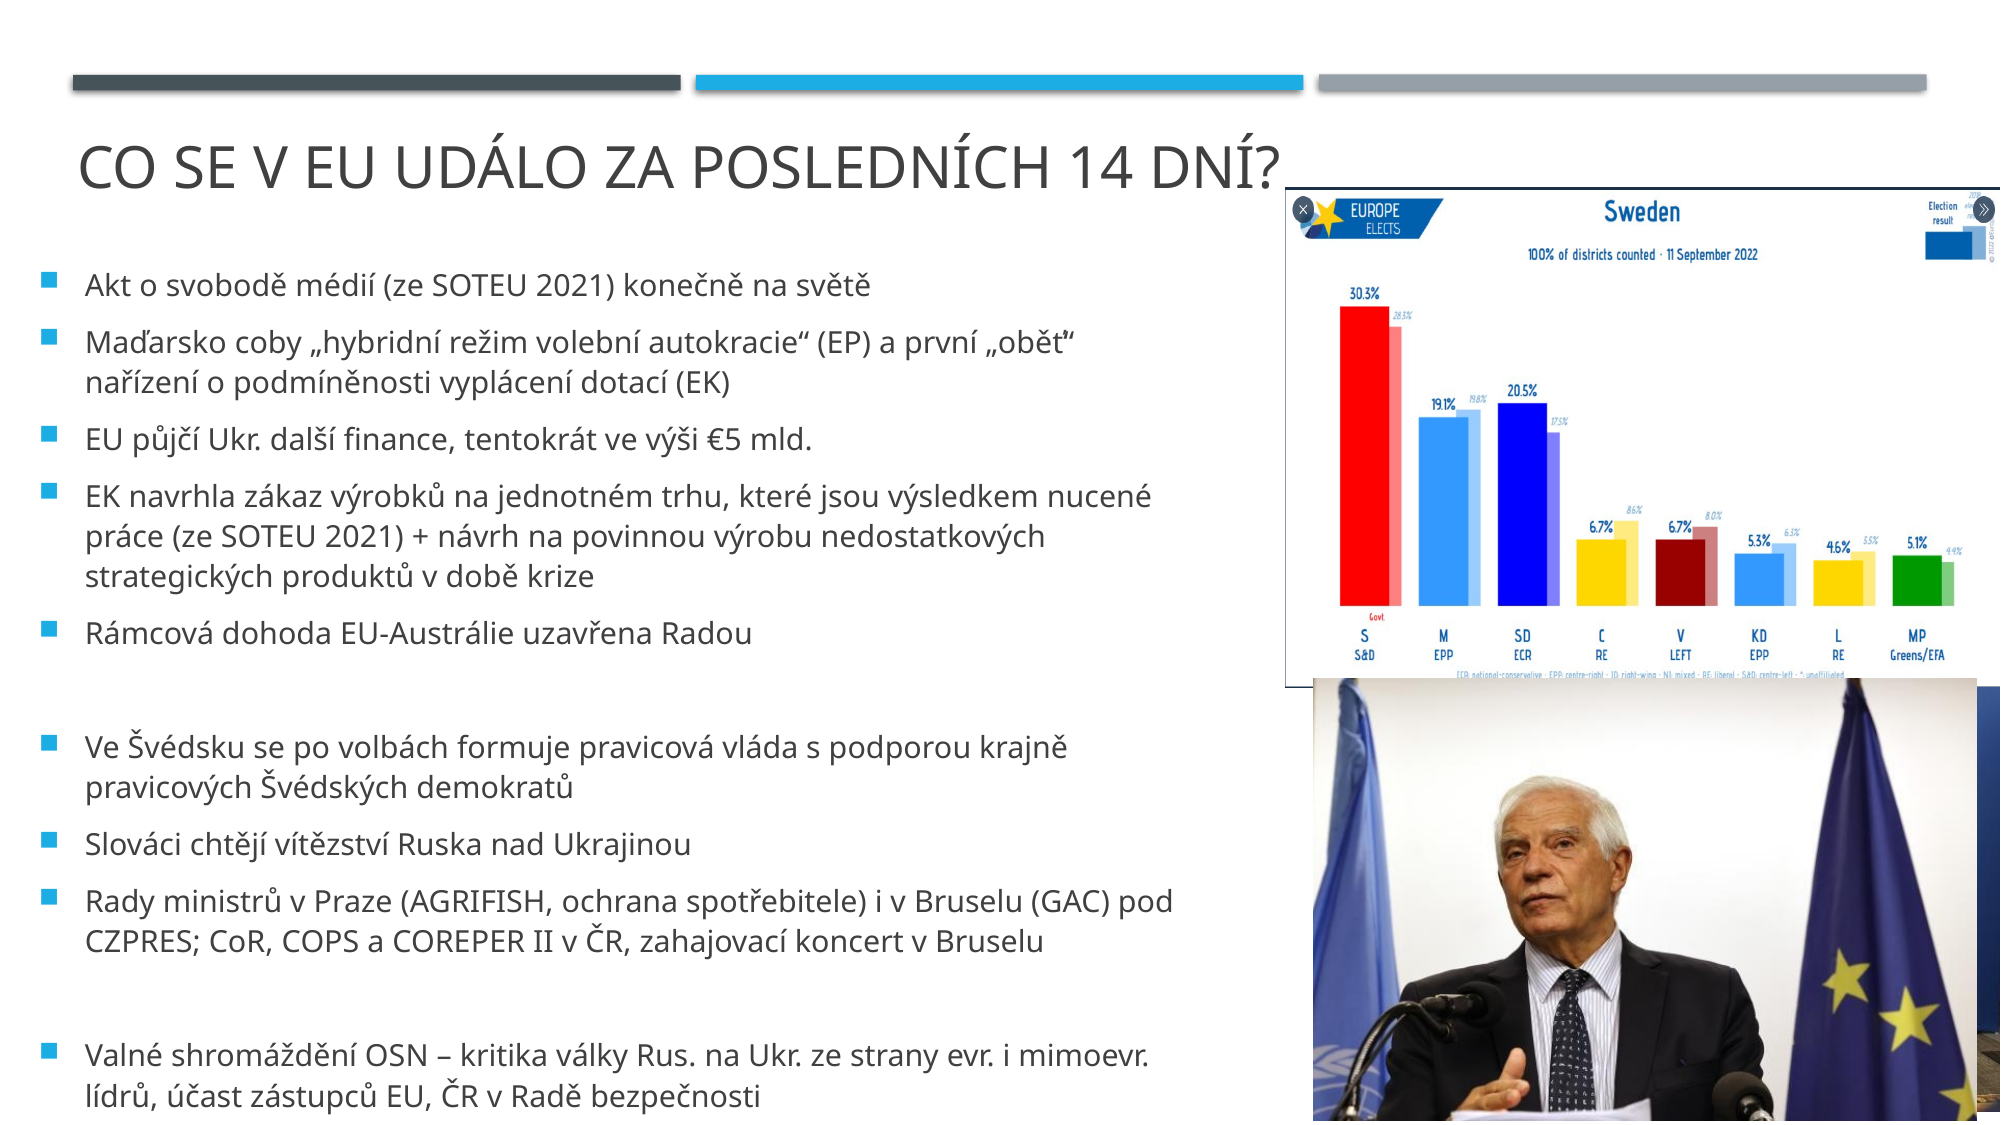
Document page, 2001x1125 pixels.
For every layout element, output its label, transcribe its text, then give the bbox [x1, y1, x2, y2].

list Akt o svobodě médií (ze SOTEU 2021) konečně na světě Maďarsko coby „hybridní režim volební autokracie“ (EP) a první „oběť“ nařízení o podmíněnosti vyplácení dotací (EK) EU půjčí Ukr. další finance, tentokrát ve výši €5 mld. EK navrhla zákaz výrobků na jednotném trhu, které jsou výsledkem nucené práce (ze SOTEU 2021) + návrh na povinnou výrobu nedostatkových strategických produktů v době krize Rámcová dohoda EU-Austrálie uzavřena Radou Ve Švédsku se po volbách formuje pravicová vláda s podporou krajně pravicových Švédských demokratů Slováci chtějí vítězství Ruska nad Ukrajinou Rady ministrů v Praze (AGRIFISH, ochrana spotřebitele) i v Bruselu (GAC) pod CZPRES; CoR, COPS a COREPER II v ČR, zahajovací koncert v Bruselu Valné shromáždění OSN – kritika války Rus. na Ukr. ze strany evr. i mimoevr. lídrů, účast zástupců EU, ČR v Radě bezpečnosti [23, 250, 1204, 1125]
title Co se v eu událo za posledních 14 dní? [62, 12, 1872, 208]
picture [1284, 187, 2000, 1122]
